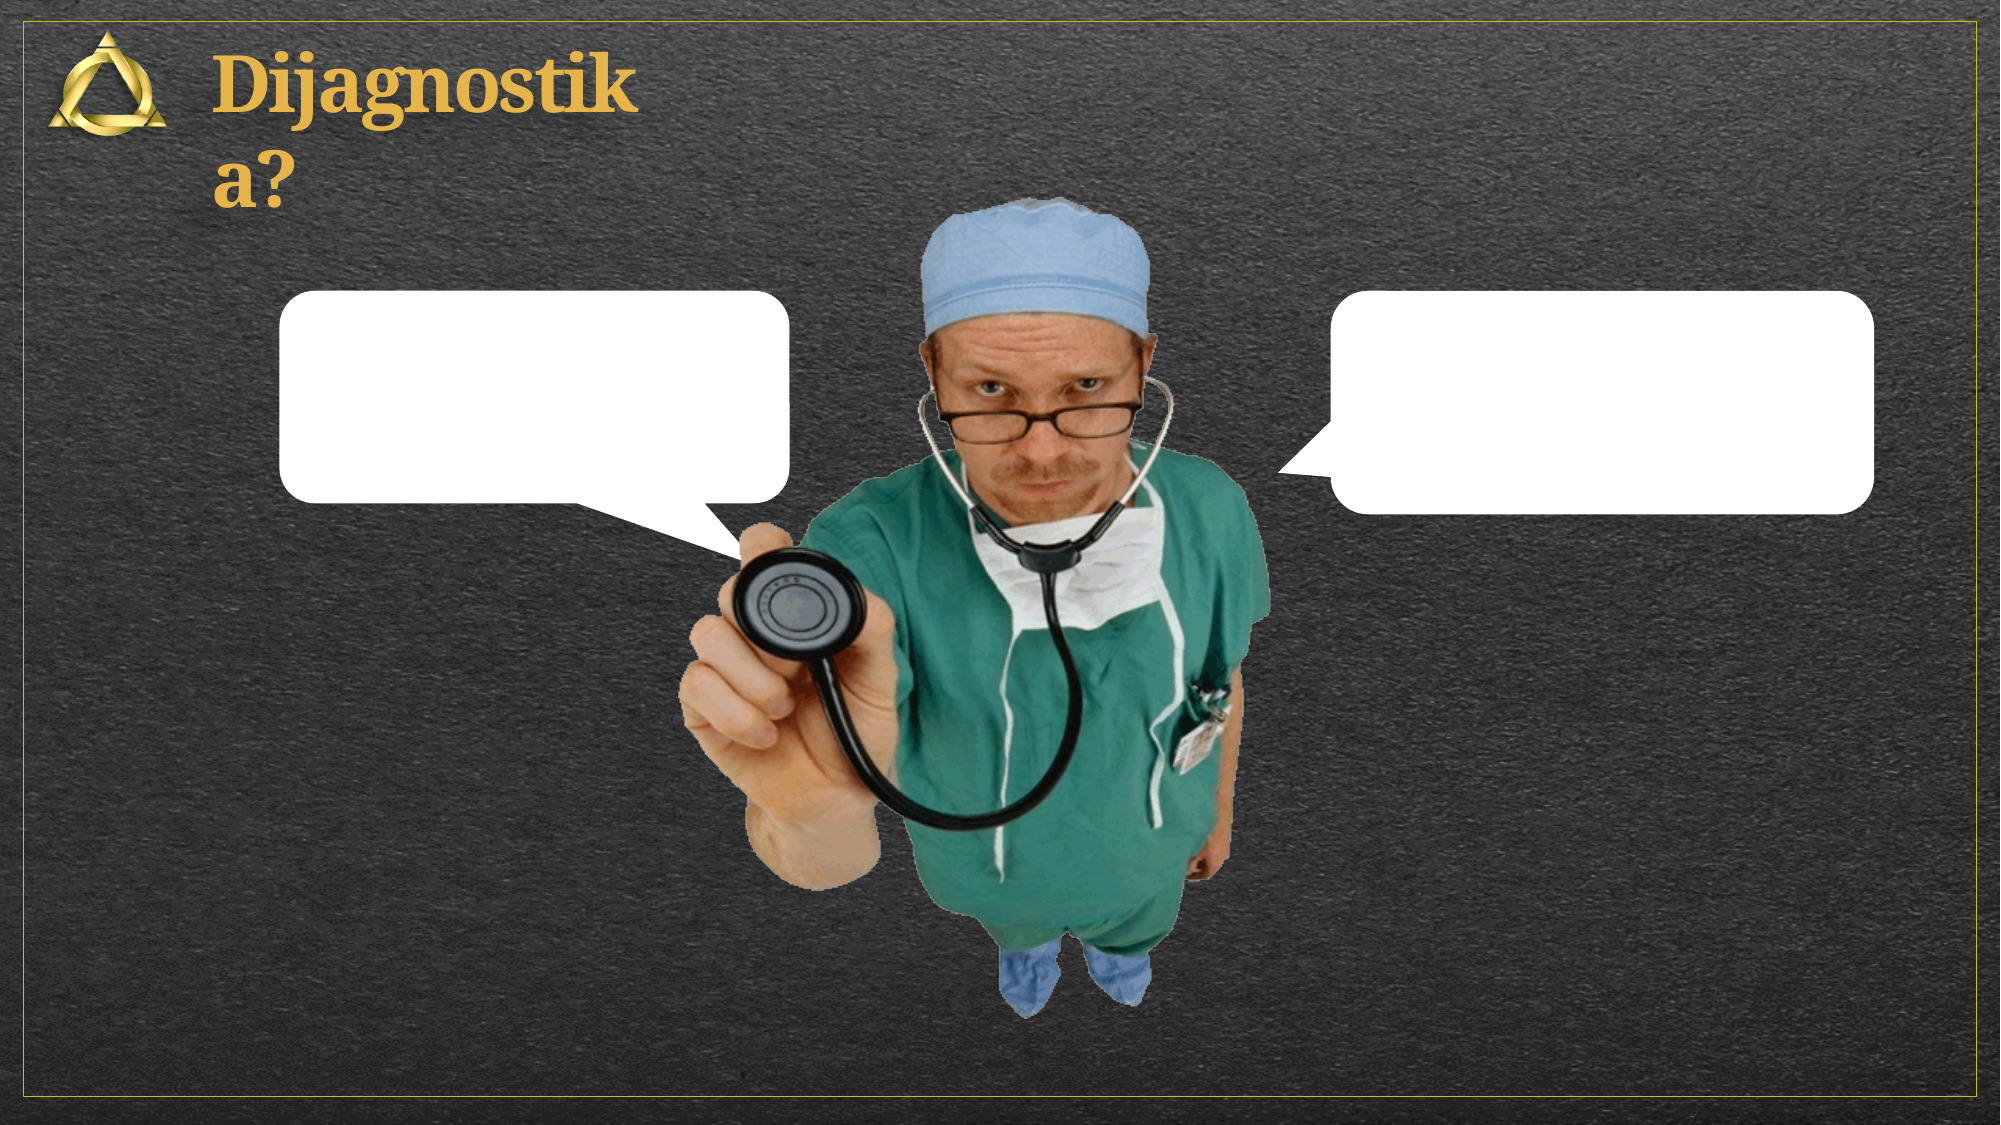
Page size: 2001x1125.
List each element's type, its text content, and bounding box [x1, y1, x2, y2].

text_box Što su MOGUĆI UZROCI problema? [279, 290, 672, 537]
text_box Imam li SVE INFORMACIJE? [1277, 290, 1875, 515]
picture [0, 0, 2000, 1125]
text_box Dijagnostika? [196, 26, 670, 231]
